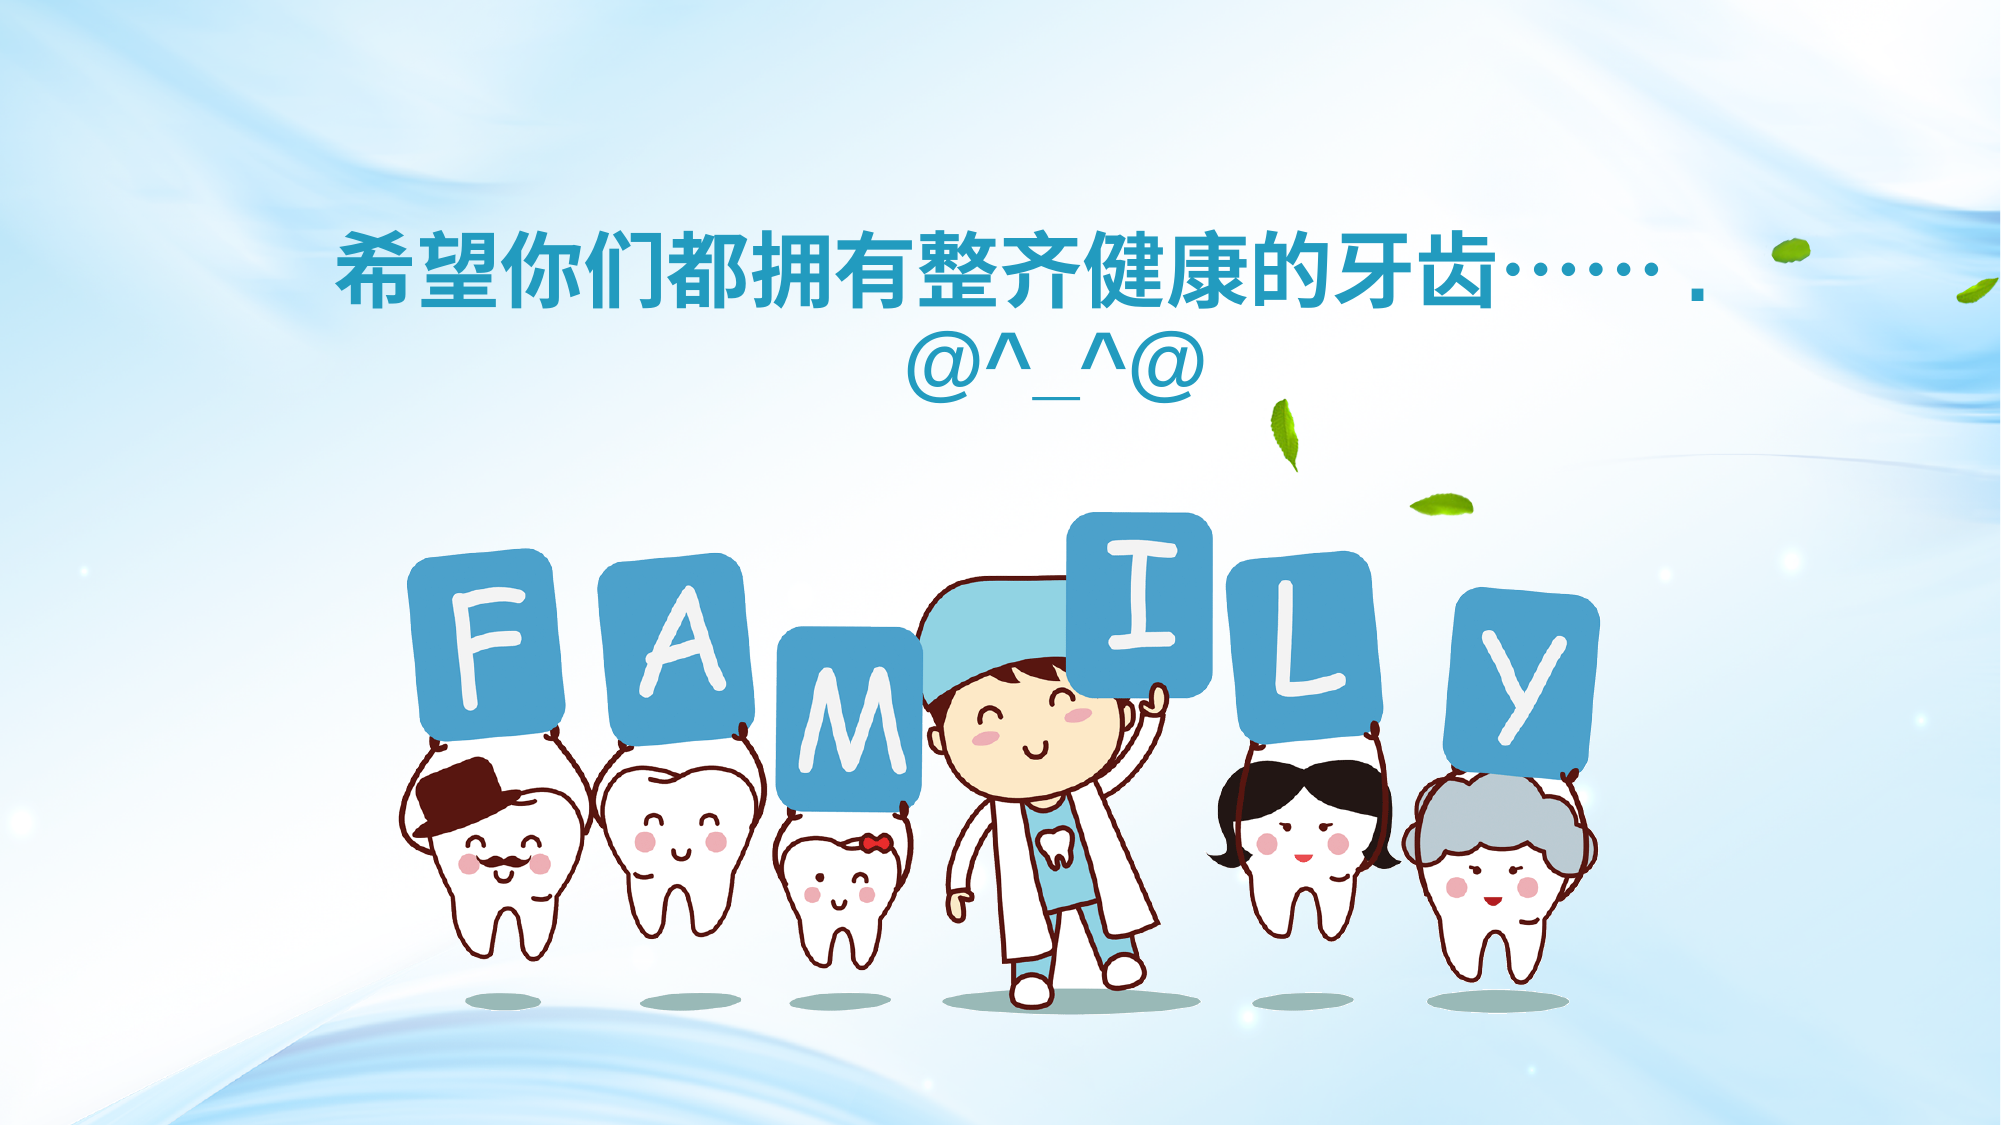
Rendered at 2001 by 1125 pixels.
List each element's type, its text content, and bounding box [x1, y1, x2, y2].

text_box 希望你们都拥有整齐健康的牙齿……. @^_^@ [310, 90, 1733, 236]
picture [199, 230, 1999, 1125]
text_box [0, 0, 2000, 1125]
